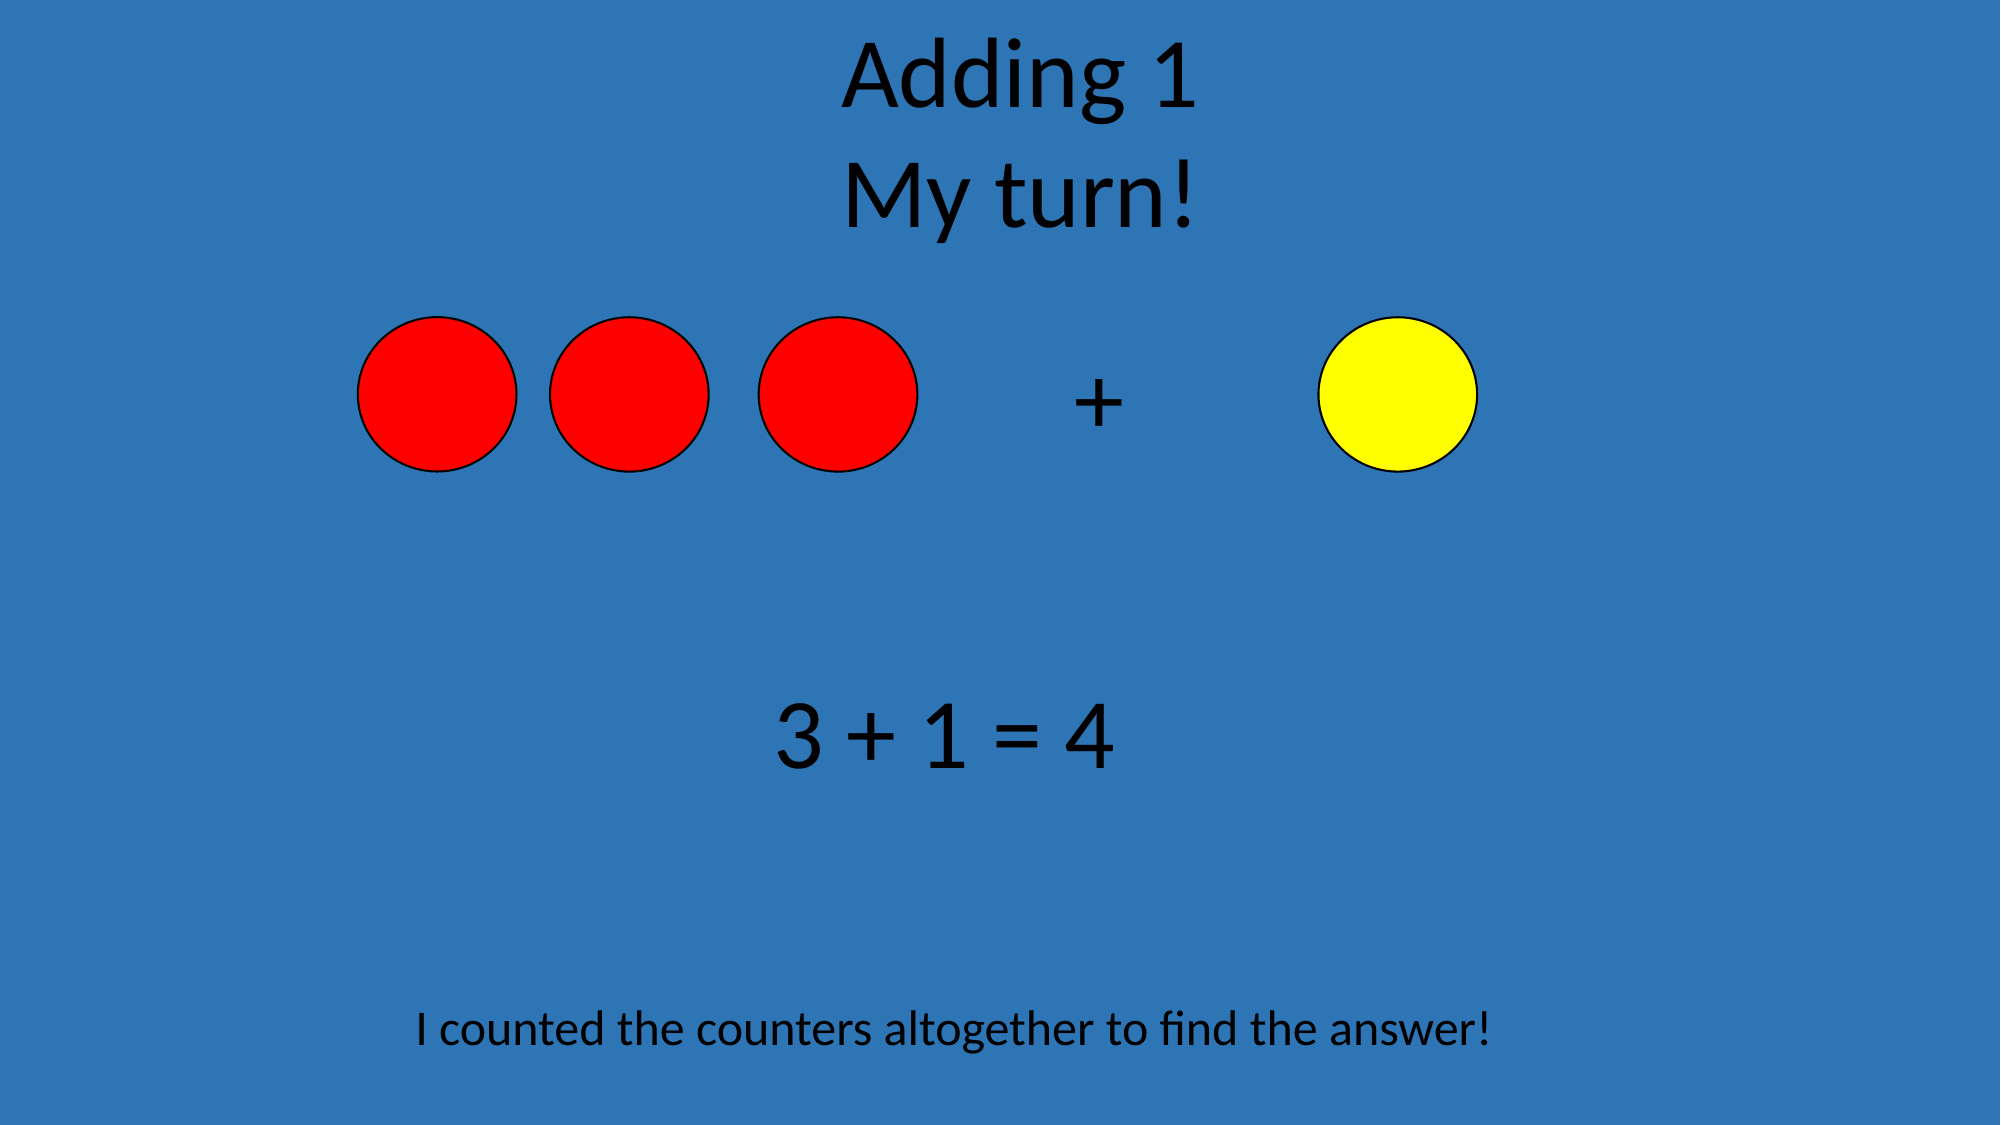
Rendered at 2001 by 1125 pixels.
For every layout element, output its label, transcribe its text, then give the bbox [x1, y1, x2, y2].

text_box [1319, 316, 1479, 473]
text_box Adding 1 My turn! [185, 0, 1856, 255]
text_box [356, 316, 518, 473]
text_box + [1059, 327, 1319, 462]
text_box [548, 316, 710, 473]
text_box 3 + 1 = 4 [758, 661, 1165, 797]
text_box I counted the counters altogether to find the answer! [400, 987, 1719, 1063]
text_box [757, 316, 919, 473]
